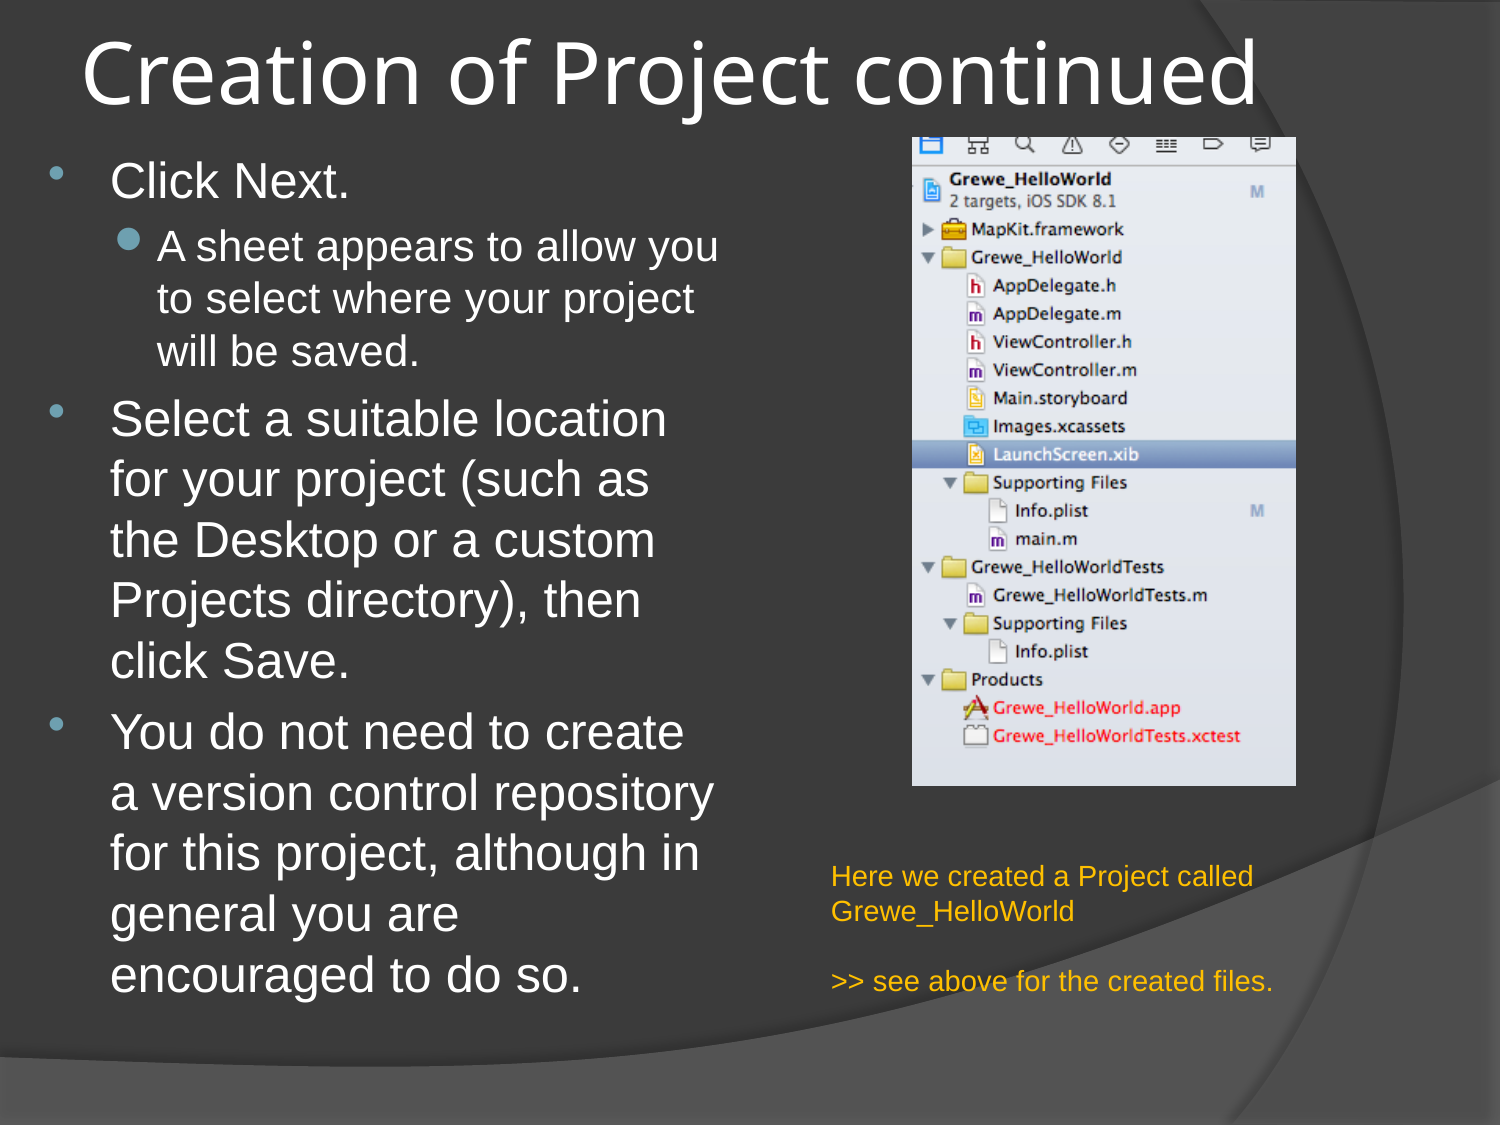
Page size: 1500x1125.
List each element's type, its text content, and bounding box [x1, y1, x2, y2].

picture [912, 137, 1296, 787]
text_box Here we created a Project called Grewe_HelloWorld >> see above for the created files. [820, 852, 1462, 1003]
list Click Next. A sheet appears to allow you to select where your project will be saved. Select a suitable location for your project (such as the Desktop or a custom Projects directory), then click Save. You do not need to create a version control repository for this project, although in general you are encouraged to do so. [29, 140, 742, 1020]
title Creation of Project continued [73, 0, 1299, 141]
